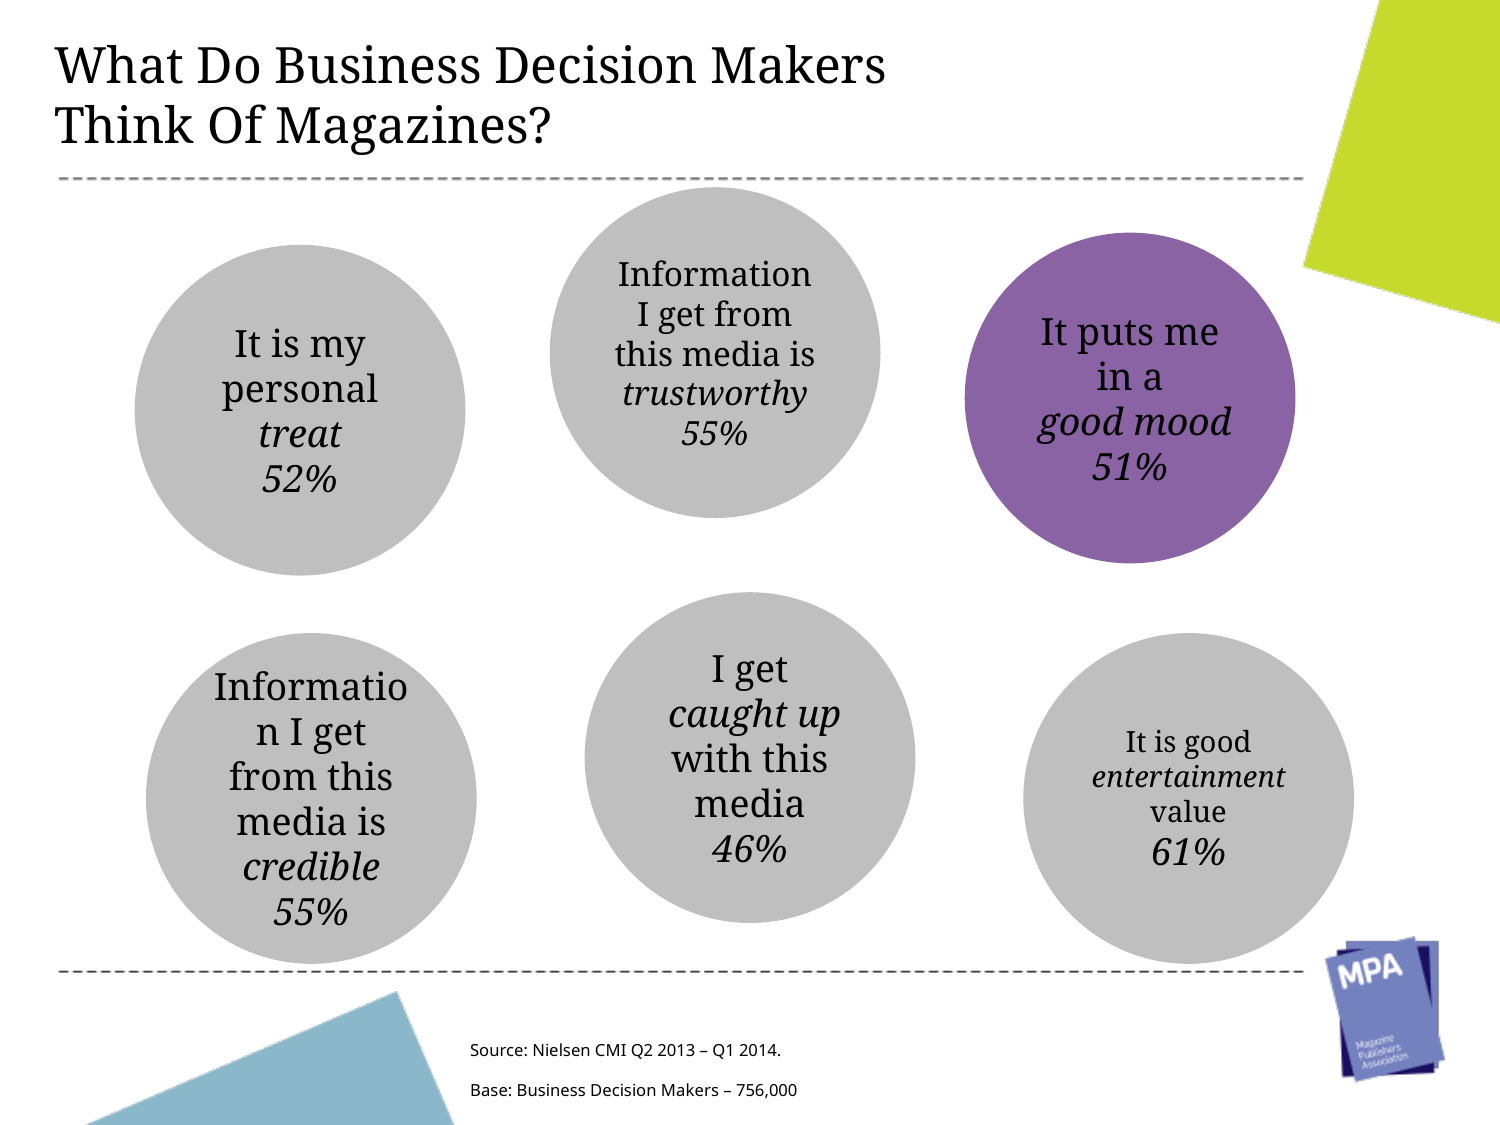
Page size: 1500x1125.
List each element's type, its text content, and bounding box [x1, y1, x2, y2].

text_box It is my personal treat 52% [134, 244, 466, 576]
text_box Source: Nielsen CMI Q2 2013 – Q1 2014. Base: Business Decision Makers – 756,000 [455, 1040, 1500, 1092]
text_box It is good entertainment value 61% [1023, 633, 1355, 964]
text_box I get caught up with this media 46% [584, 592, 916, 923]
text_box What Do Business Decision Makers Think Of Magazines? [39, 60, 1160, 154]
text_box It puts me in a good mood 51% [964, 232, 1296, 564]
text_box Information I get from this media is trustworthy 55% [549, 187, 881, 519]
text_box Information I get from this media is credible 55% [145, 633, 477, 964]
